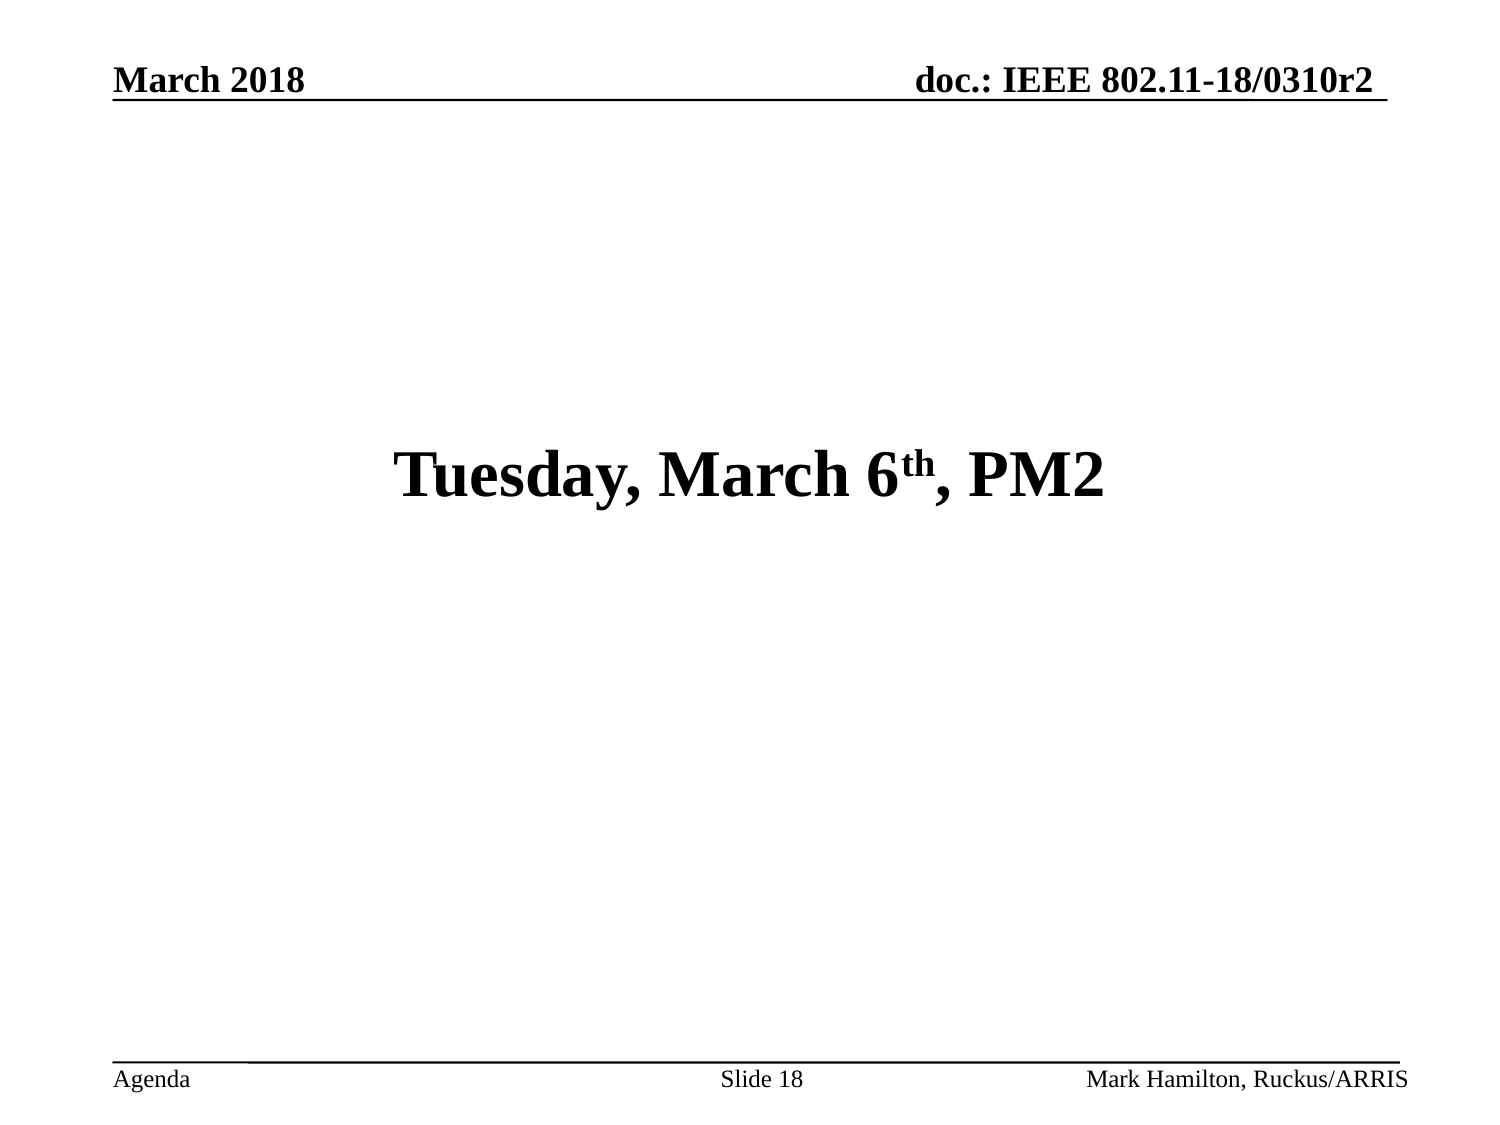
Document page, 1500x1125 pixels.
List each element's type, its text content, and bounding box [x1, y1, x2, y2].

title Tuesday, March 6th, PM2 [112, 349, 1388, 591]
